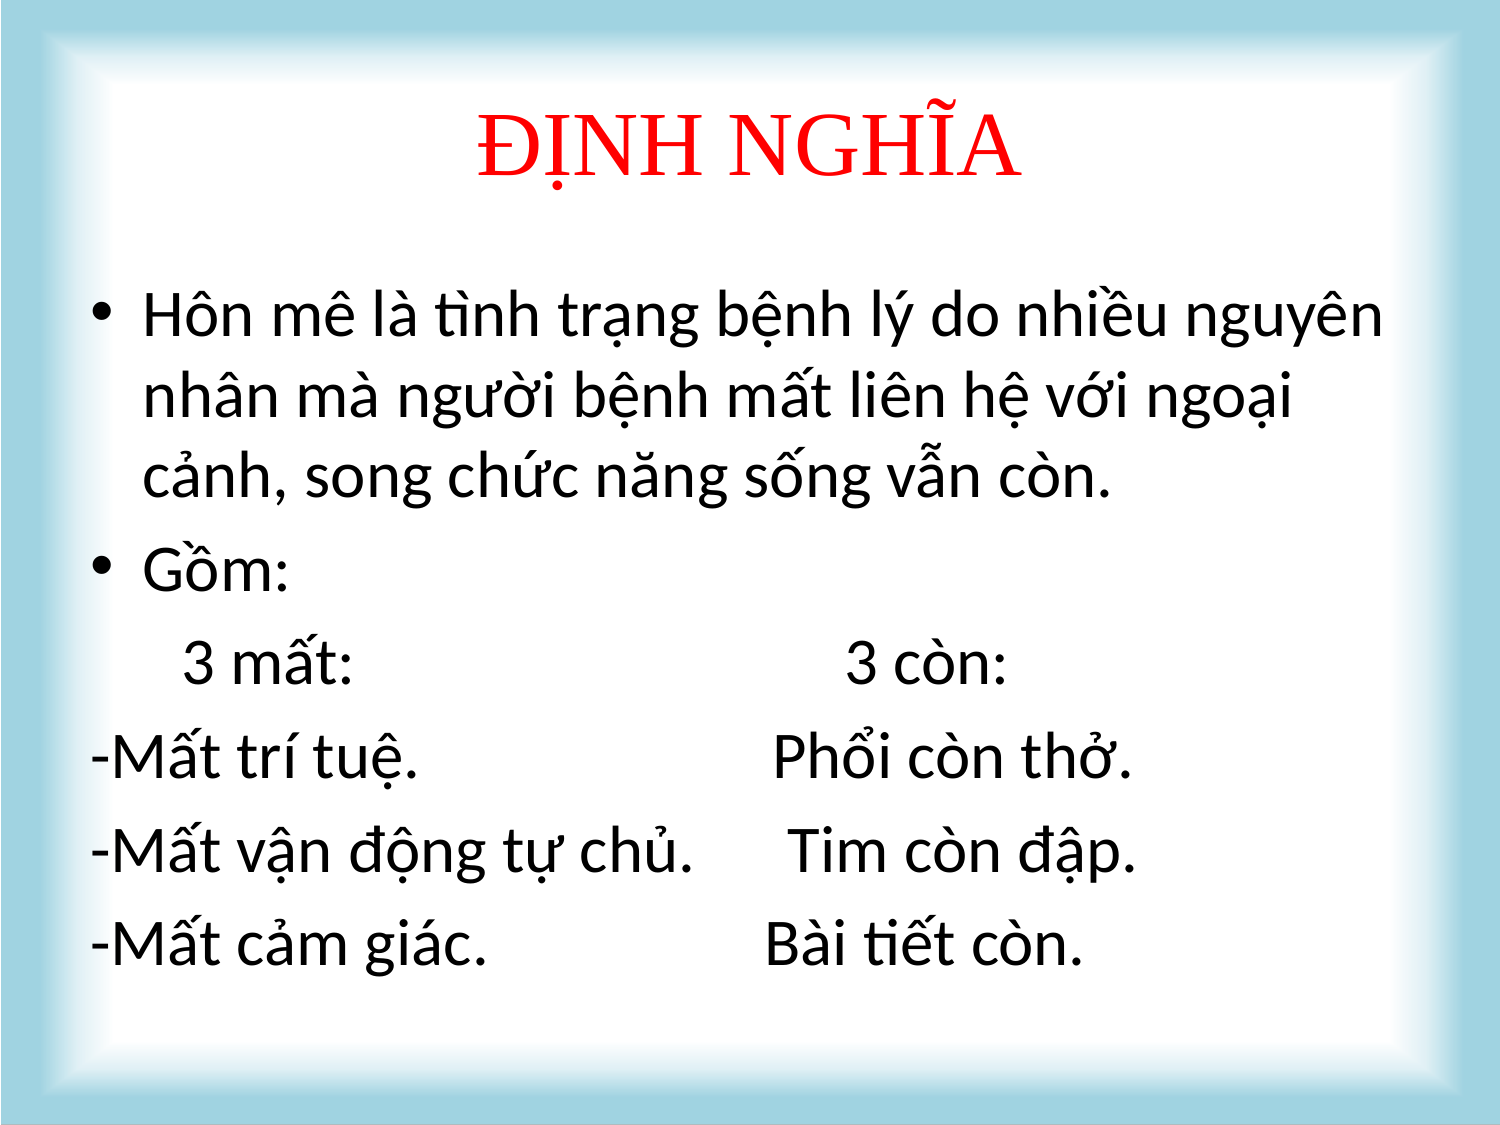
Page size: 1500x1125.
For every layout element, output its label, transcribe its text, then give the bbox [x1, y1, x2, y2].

list Hôn mê là tình trạng bệnh lý do nhiều nguyên nhân mà người bệnh mất liên hệ với ngoại cảnh, song chức năng sống vẫn còn. Gồm: 3 mất: 3 còn: -Mất trí tuệ. Phổi còn thở. -Mất vận động tự chủ. Tim còn đập. -Mất cảm giác. Bài tiết còn. [75, 262, 1425, 1005]
title ĐỊNH NGHĨA [75, 45, 1425, 233]
